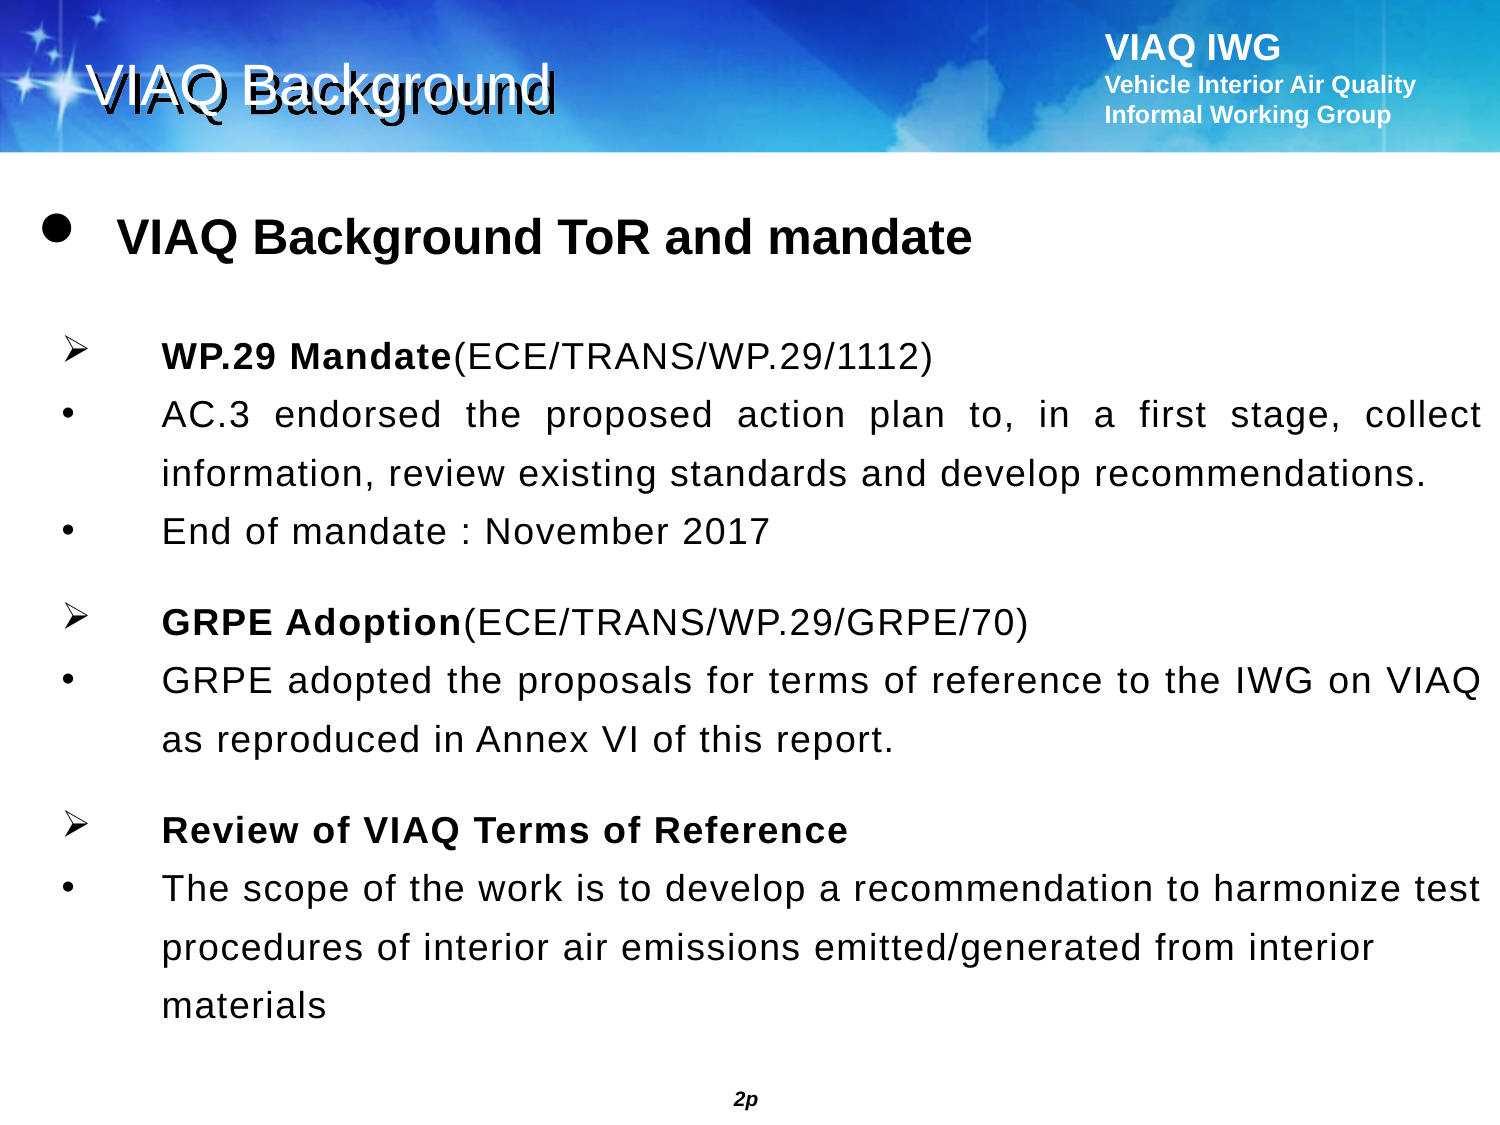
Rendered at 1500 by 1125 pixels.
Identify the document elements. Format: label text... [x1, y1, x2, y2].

text_box VIAQ Background [5, 39, 1500, 125]
text_box WP.29 Mandate(ECE/TRANS/WP.29/1112) AC.3 endorsed the proposed action plan to, in a first stage, collect information, review existing standards and develop recommendations. End of mandate : November 2017 GRPE Adoption(ECE/TRANS/WP.29/GRPE/70) GRPE adopted the proposals for terms of reference to the IWG on VIAQ as reproduced in Annex VI of this report. Review of VIAQ Terms of Reference The scope of the work is to develop a recommendation to harmonize test procedures of interior air emissions emitted/generated from interior materials [46, 290, 1500, 1024]
picture [0, 0, 1500, 152]
text_box VIAQ Background ToR and mandate [23, 196, 1500, 272]
